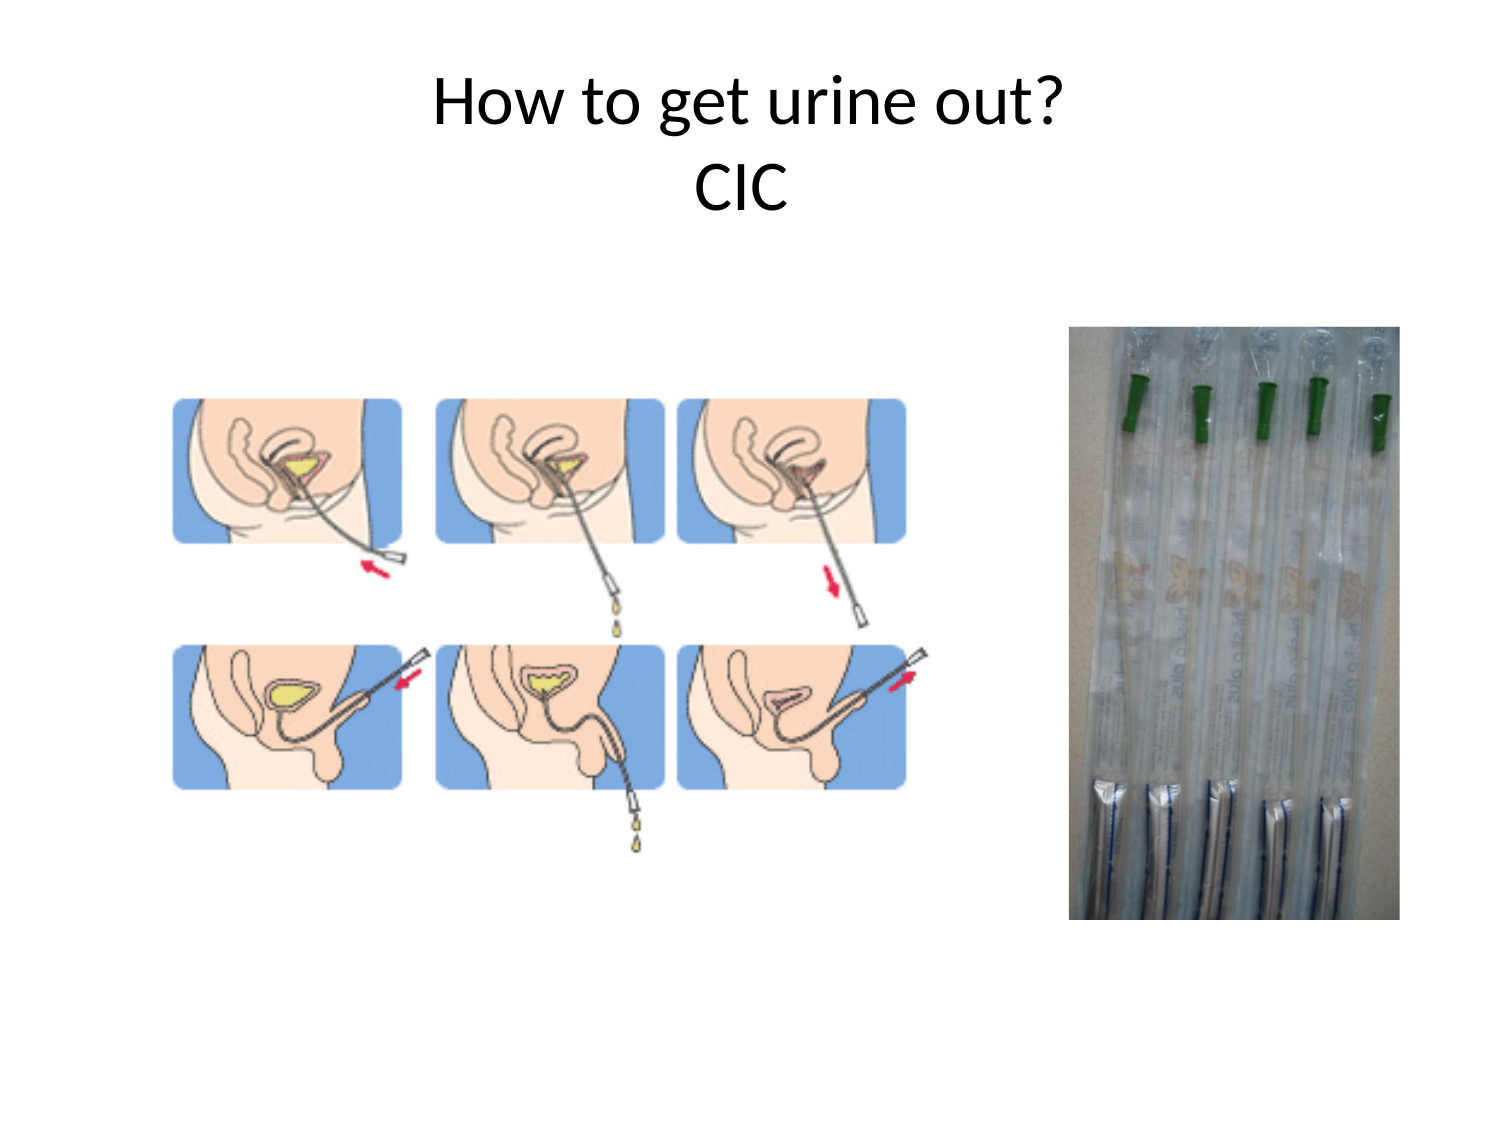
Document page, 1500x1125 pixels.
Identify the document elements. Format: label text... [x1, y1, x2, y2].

title How to get urine out? CIC [75, 45, 1425, 233]
picture [170, 396, 932, 859]
picture [937, 327, 1500, 919]
